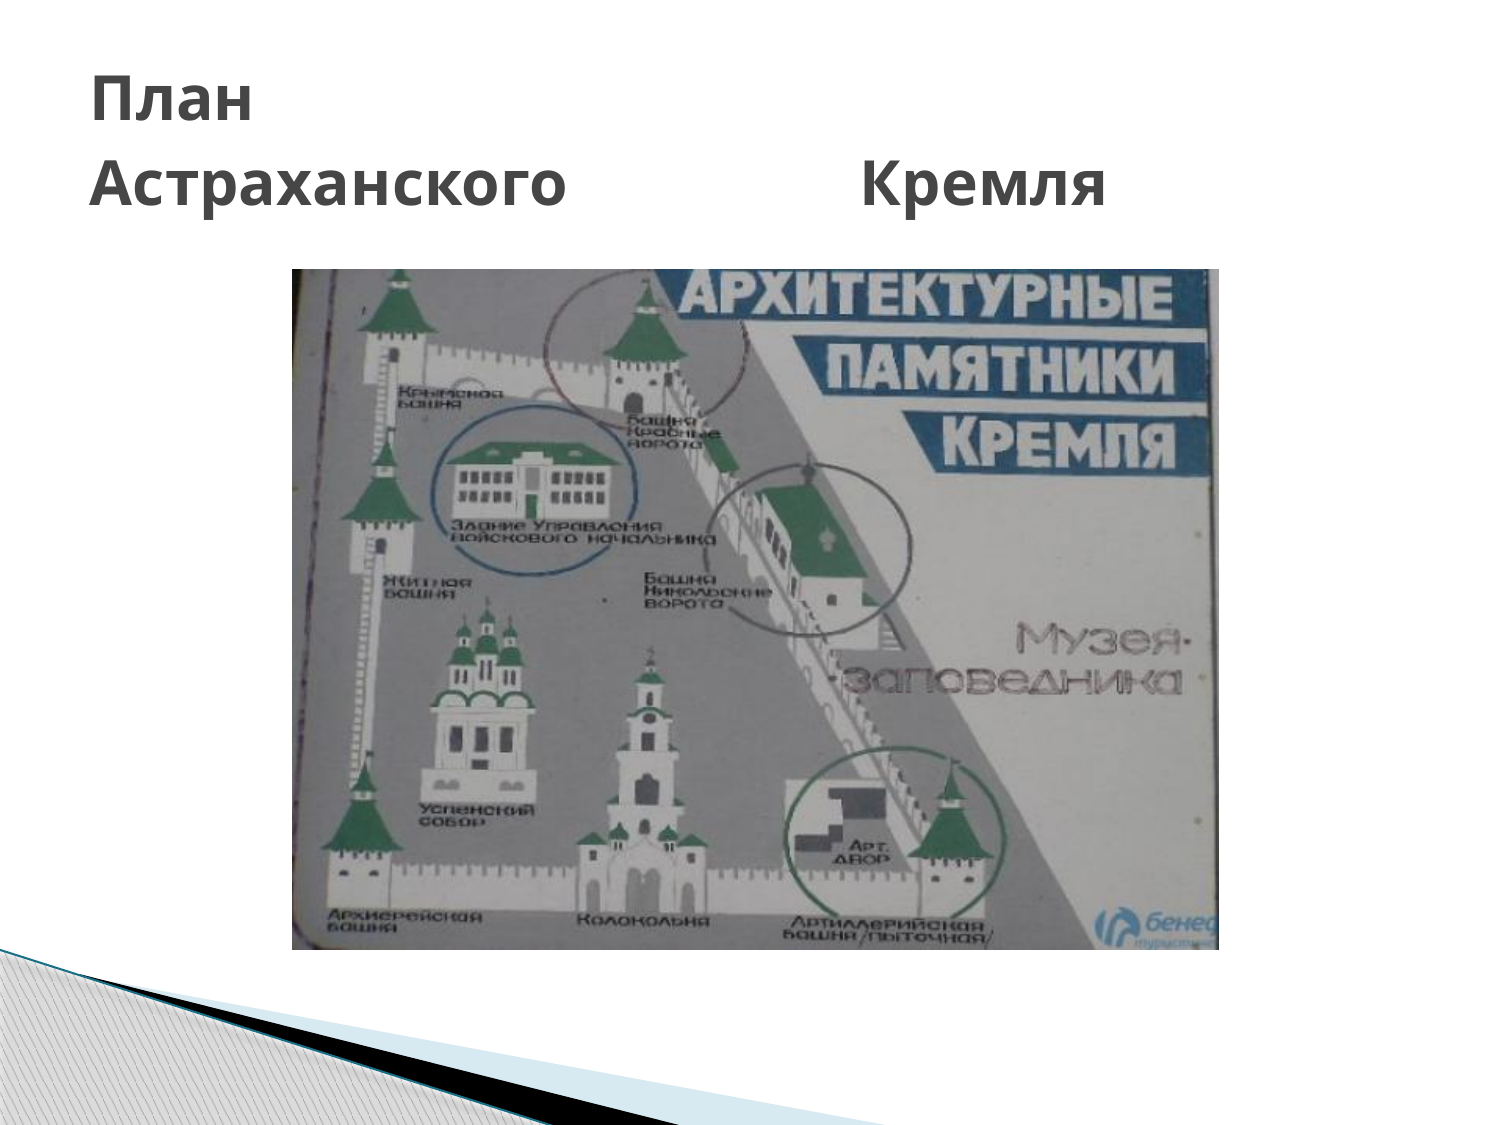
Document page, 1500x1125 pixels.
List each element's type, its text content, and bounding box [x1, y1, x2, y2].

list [292, 269, 1219, 950]
title План Астраханского Кремля [75, 45, 1425, 233]
